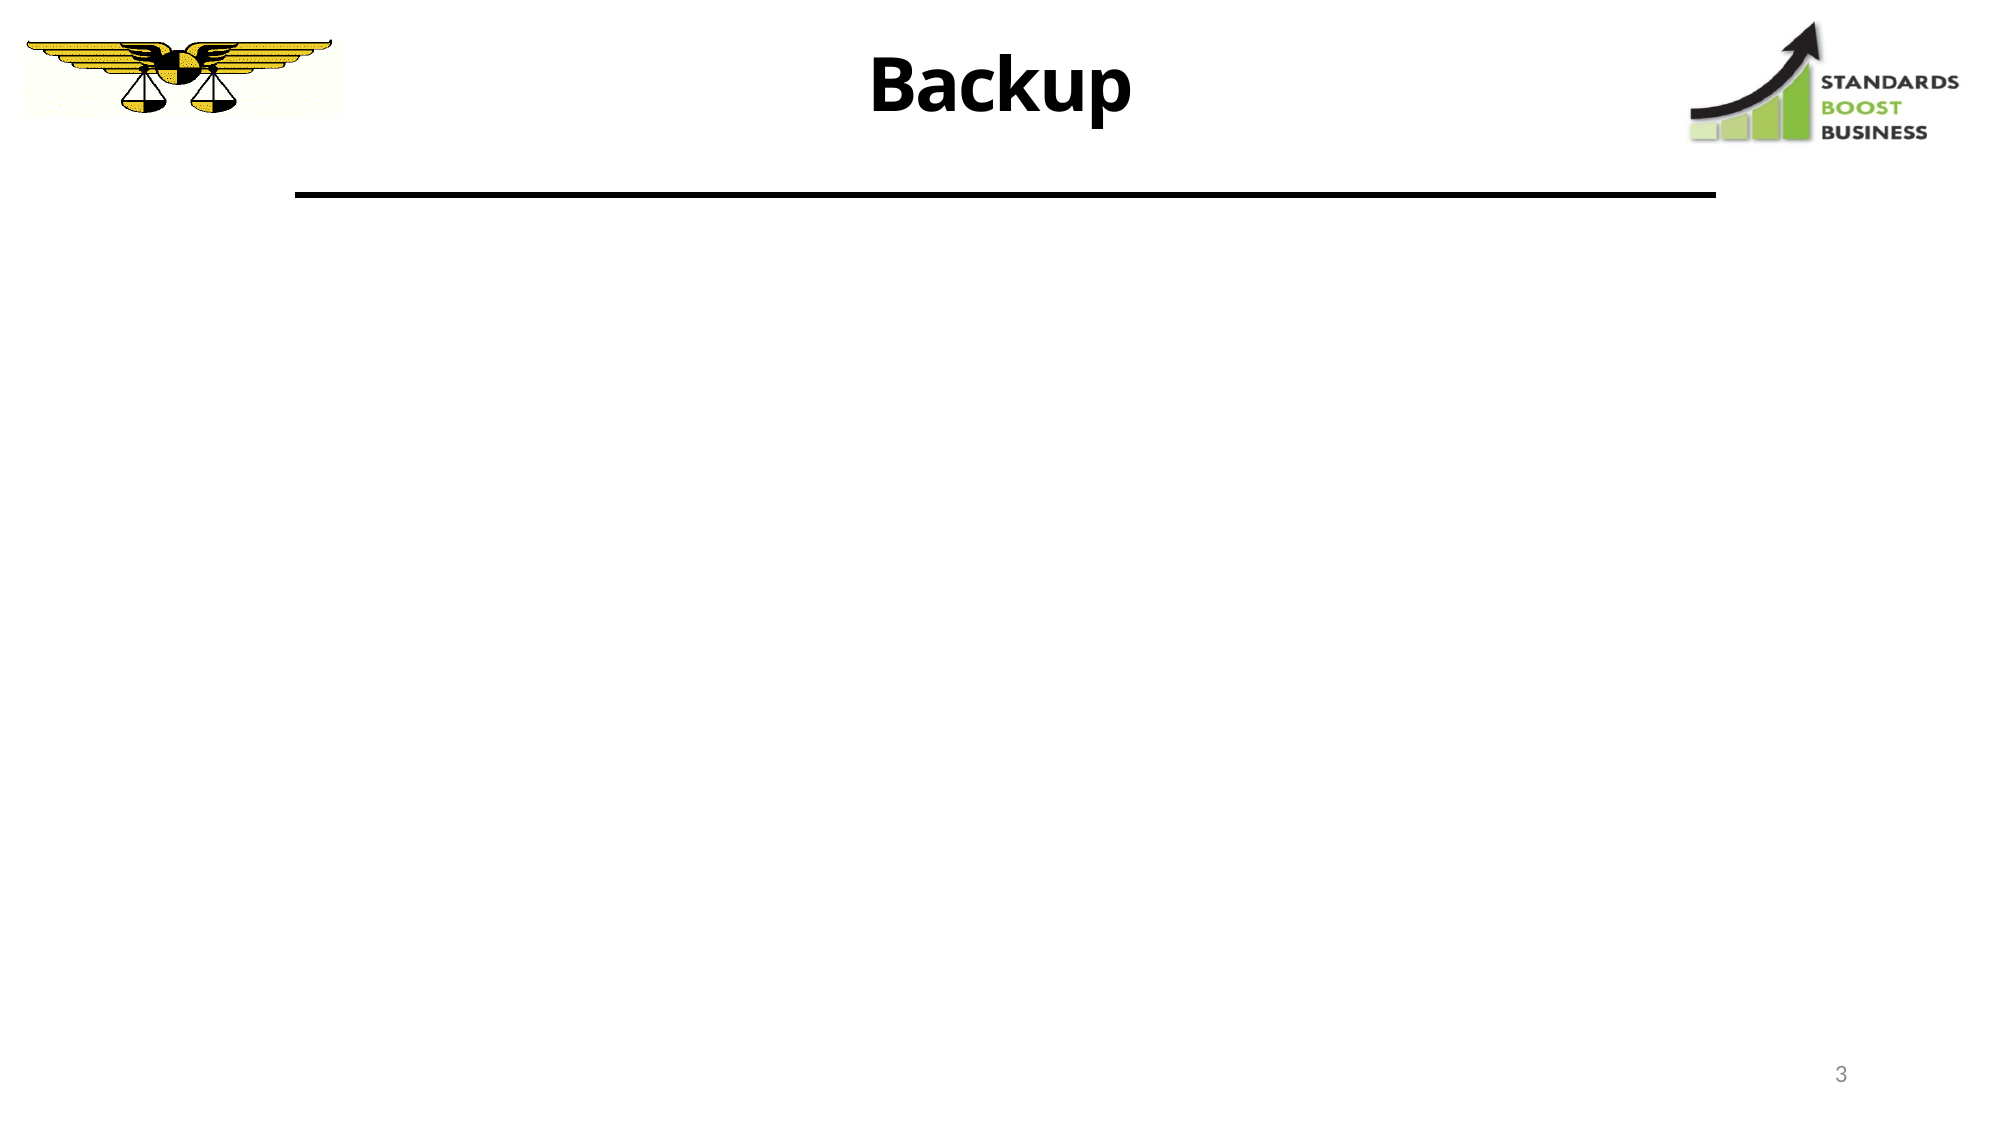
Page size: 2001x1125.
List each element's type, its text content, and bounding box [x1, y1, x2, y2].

picture [1681, 15, 1967, 147]
slide_number 3 [1412, 1042, 1863, 1103]
picture [20, 38, 342, 118]
text_box Backup [475, 29, 1527, 135]
